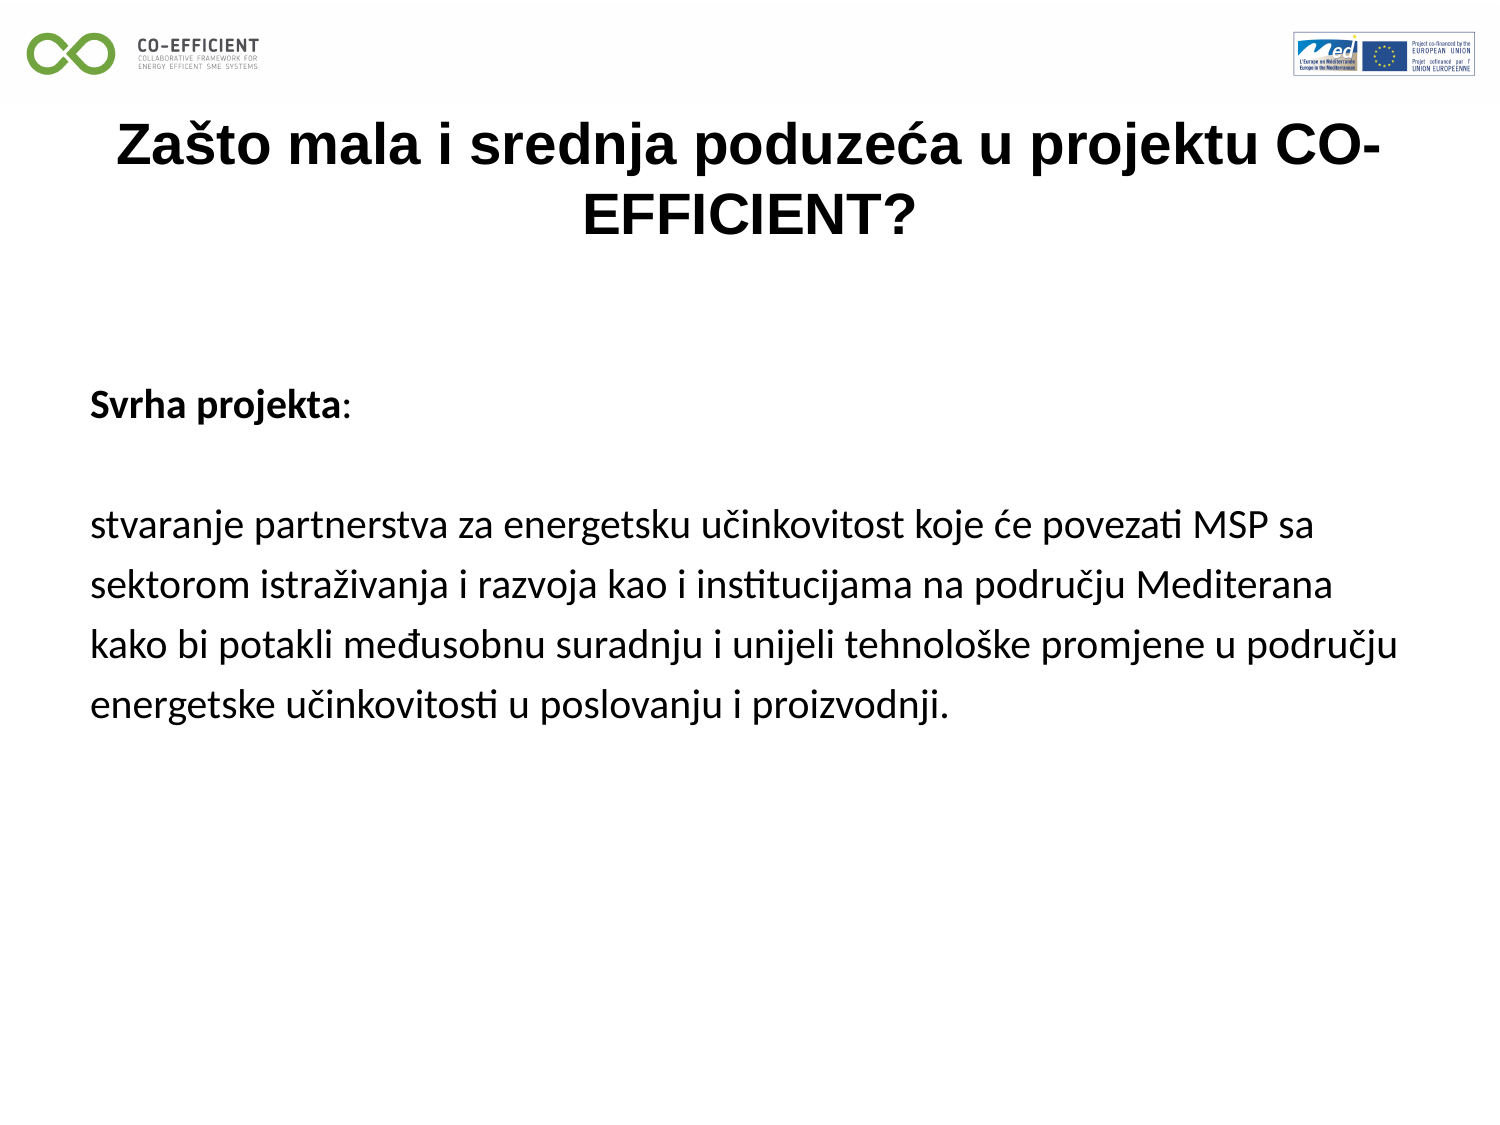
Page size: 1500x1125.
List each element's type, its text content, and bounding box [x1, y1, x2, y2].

list Svrha projekta: stvaranje partnerstva za energetsku učinkovitost koje će povezati MSP sa sektorom istraživanja i razvoja kao i institucijama na području Mediterana kako bi potakli međusobnu suradnju i unijeli tehnološke promjene u području energetske učinkovitosti u poslovanju i proizvodnji. [74, 358, 1426, 1006]
picture [0, 3, 1500, 104]
title Zašto mala i srednja poduzeća u projektu CO-EFFICIENT? [74, 111, 1426, 270]
